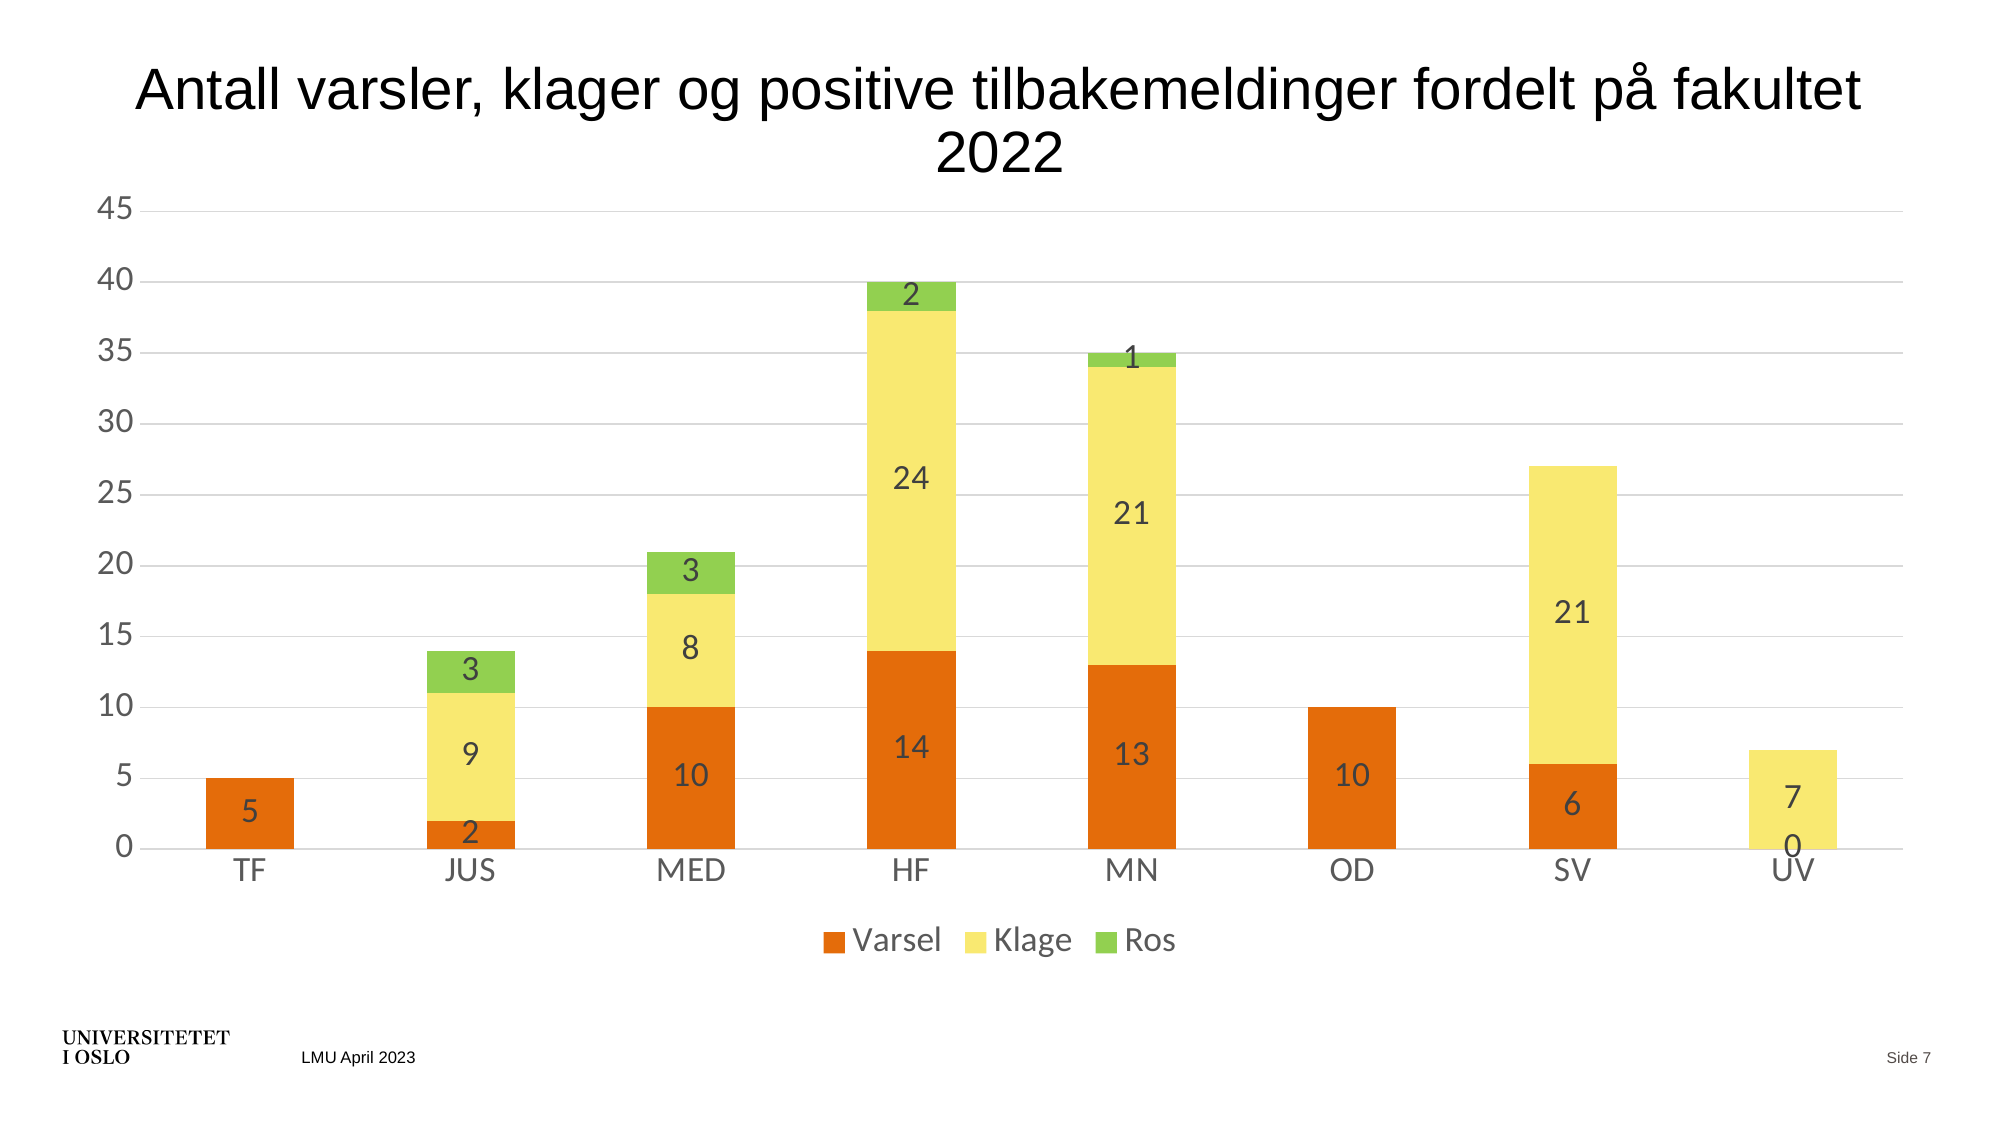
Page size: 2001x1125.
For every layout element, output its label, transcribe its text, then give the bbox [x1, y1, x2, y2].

slide_number Side 7 [1848, 1027, 1947, 1088]
footer LMU April 2023 [301, 1024, 548, 1067]
title Antall varsler, klager og positive tilbakemeldinger fordelt på fakultet 2022 [59, 59, 1941, 177]
picture [62, 1030, 230, 1064]
chart [59, 177, 1941, 968]
